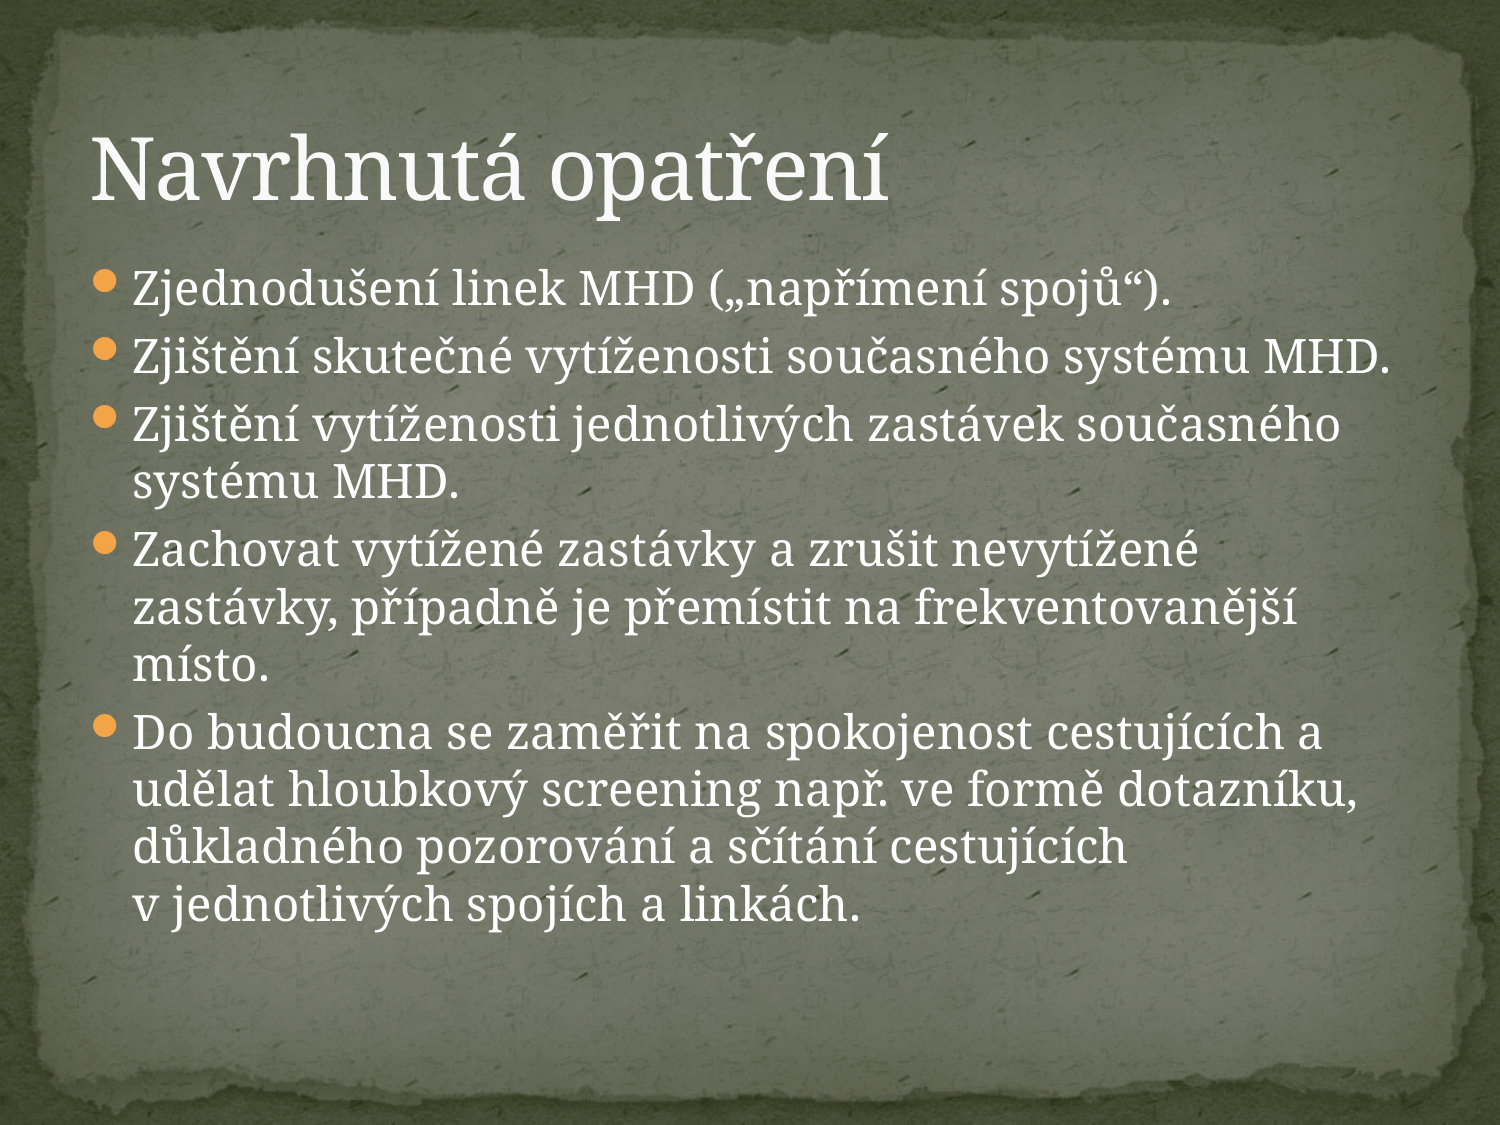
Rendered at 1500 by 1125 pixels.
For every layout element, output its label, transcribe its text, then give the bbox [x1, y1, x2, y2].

title Navrhnutá opatření [74, 24, 1425, 225]
list Zjednodušení linek MHD („napřímení spojů“). Zjištění skutečné vytíženosti současného systému MHD. Zjištění vytíženosti jednotlivých zastávek současného systému MHD. Zachovat vytížené zastávky a zrušit nevytížené zastávky, případně je přemístit na frekventovanější místo. Do budoucna se zaměřit na spokojenost cestujících a udělat hloubkový screening např. ve formě dotazníku, důkladného pozorování a sčítání cestujících v jednotlivých spojích a linkách. [75, 249, 1425, 1000]
